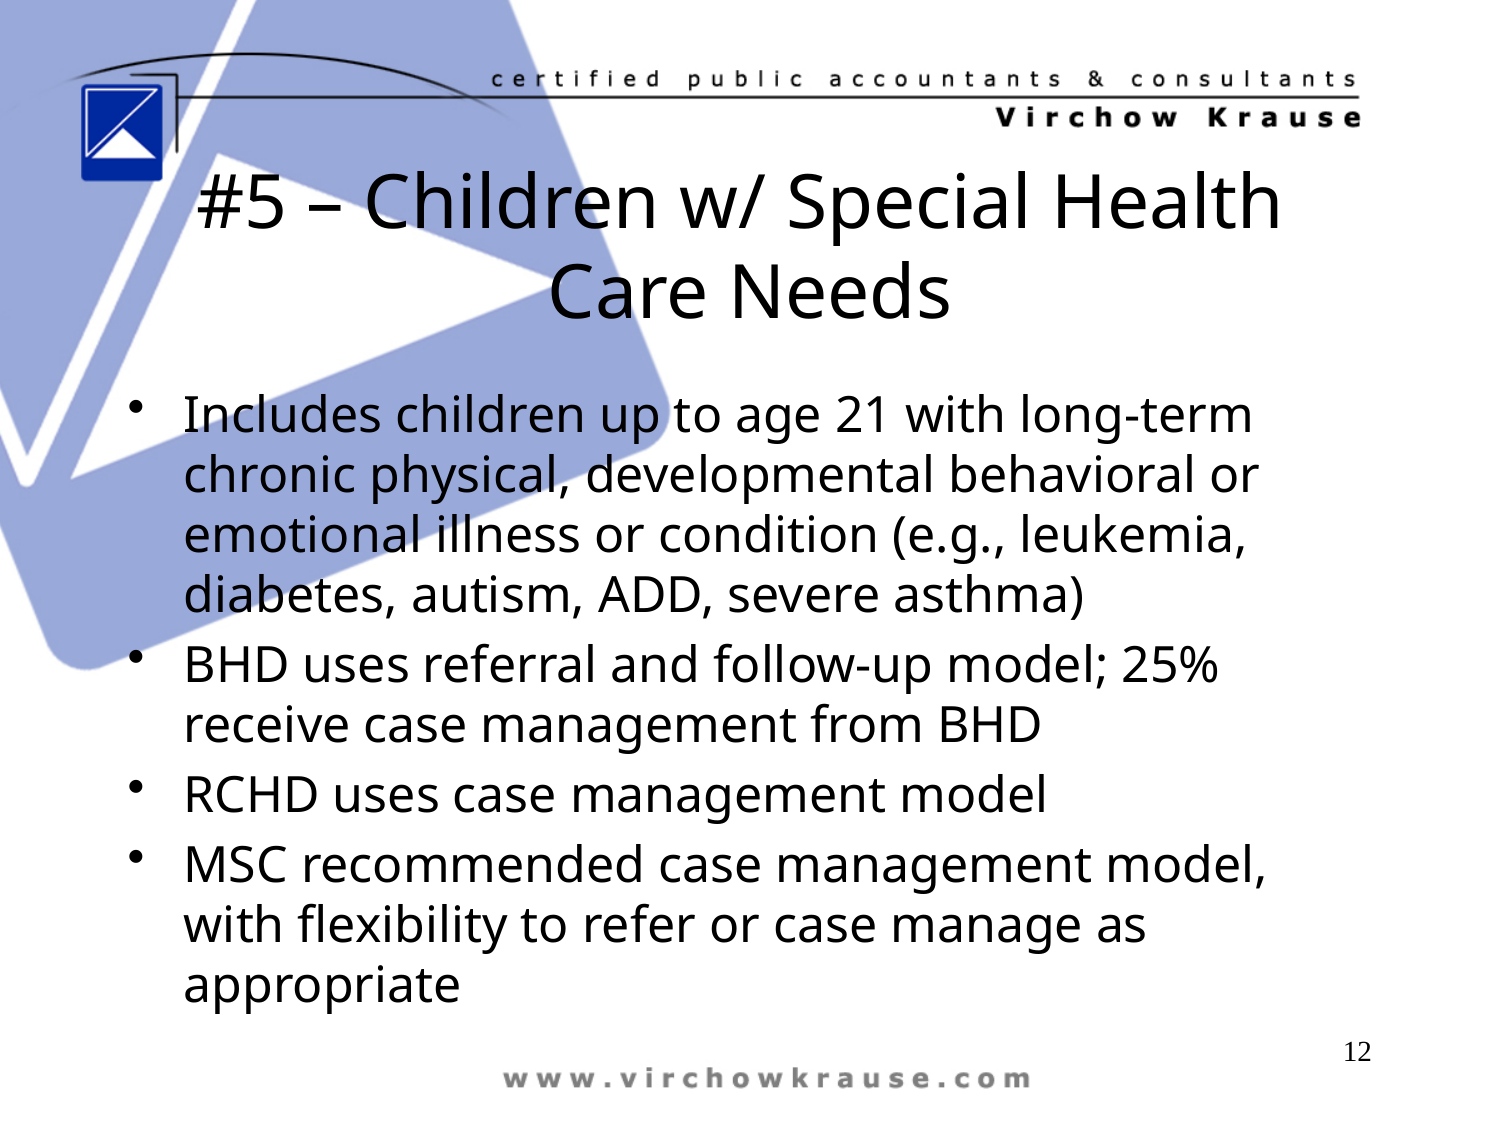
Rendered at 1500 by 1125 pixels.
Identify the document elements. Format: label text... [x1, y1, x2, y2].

picture [0, 0, 1500, 1125]
slide_number 12 [1074, 1050, 1388, 1100]
title #5 – Children w/ Special Health Care Needs [112, 149, 1388, 338]
list Includes children up to age 21 with long-term chronic physical, developmental behavioral or emotional illness or condition (e.g., leukemia, diabetes, autism, ADD, severe asthma) BHD uses referral and follow-up model; 25% receive case management from BHD RCHD uses case management model MSC recommended case management model, with flexibility to refer or case manage as appropriate [112, 375, 1388, 1050]
